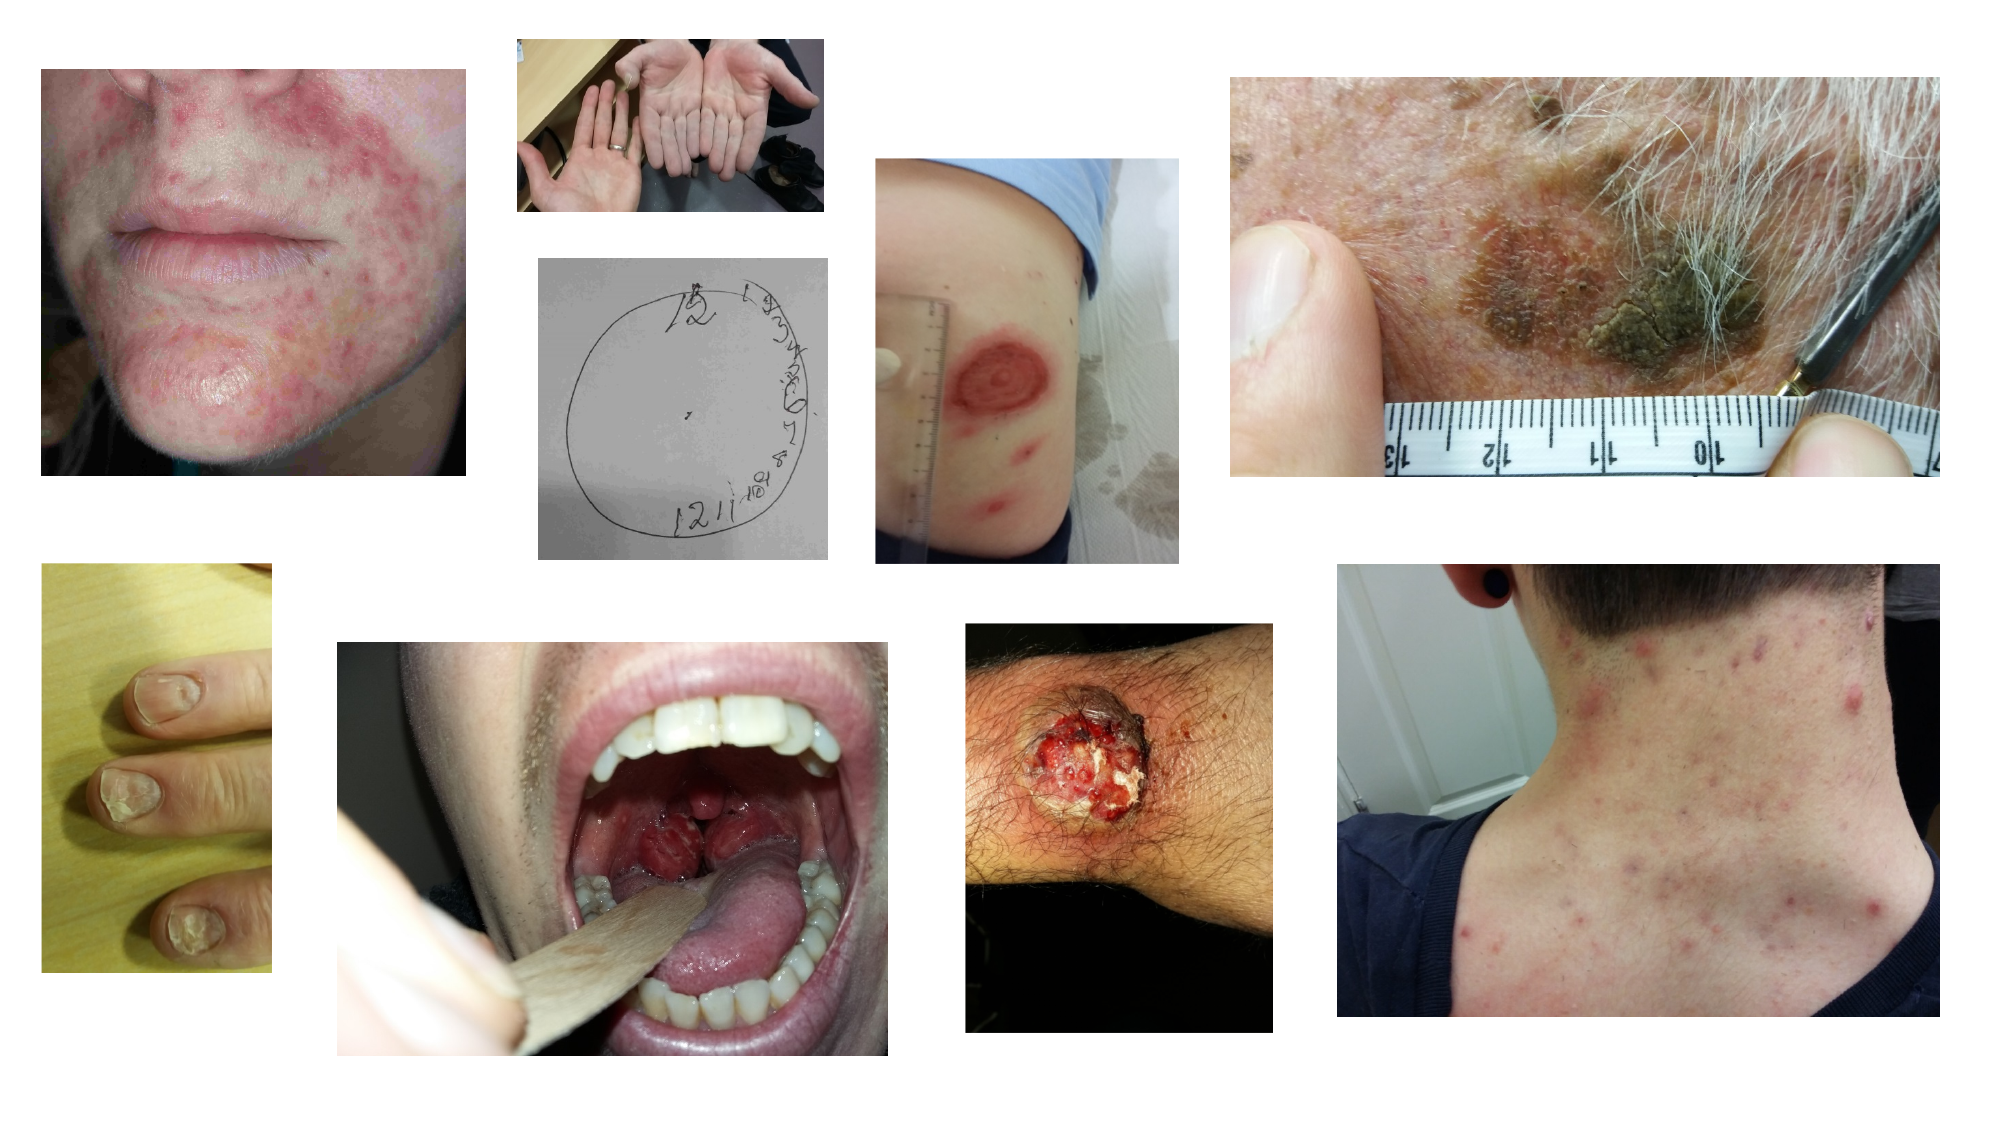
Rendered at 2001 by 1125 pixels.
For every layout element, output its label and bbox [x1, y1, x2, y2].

list [41, 69, 466, 476]
picture [0, 564, 888, 1056]
picture [516, 39, 1940, 563]
picture [914, 624, 1324, 1032]
picture [1337, 564, 1940, 1017]
